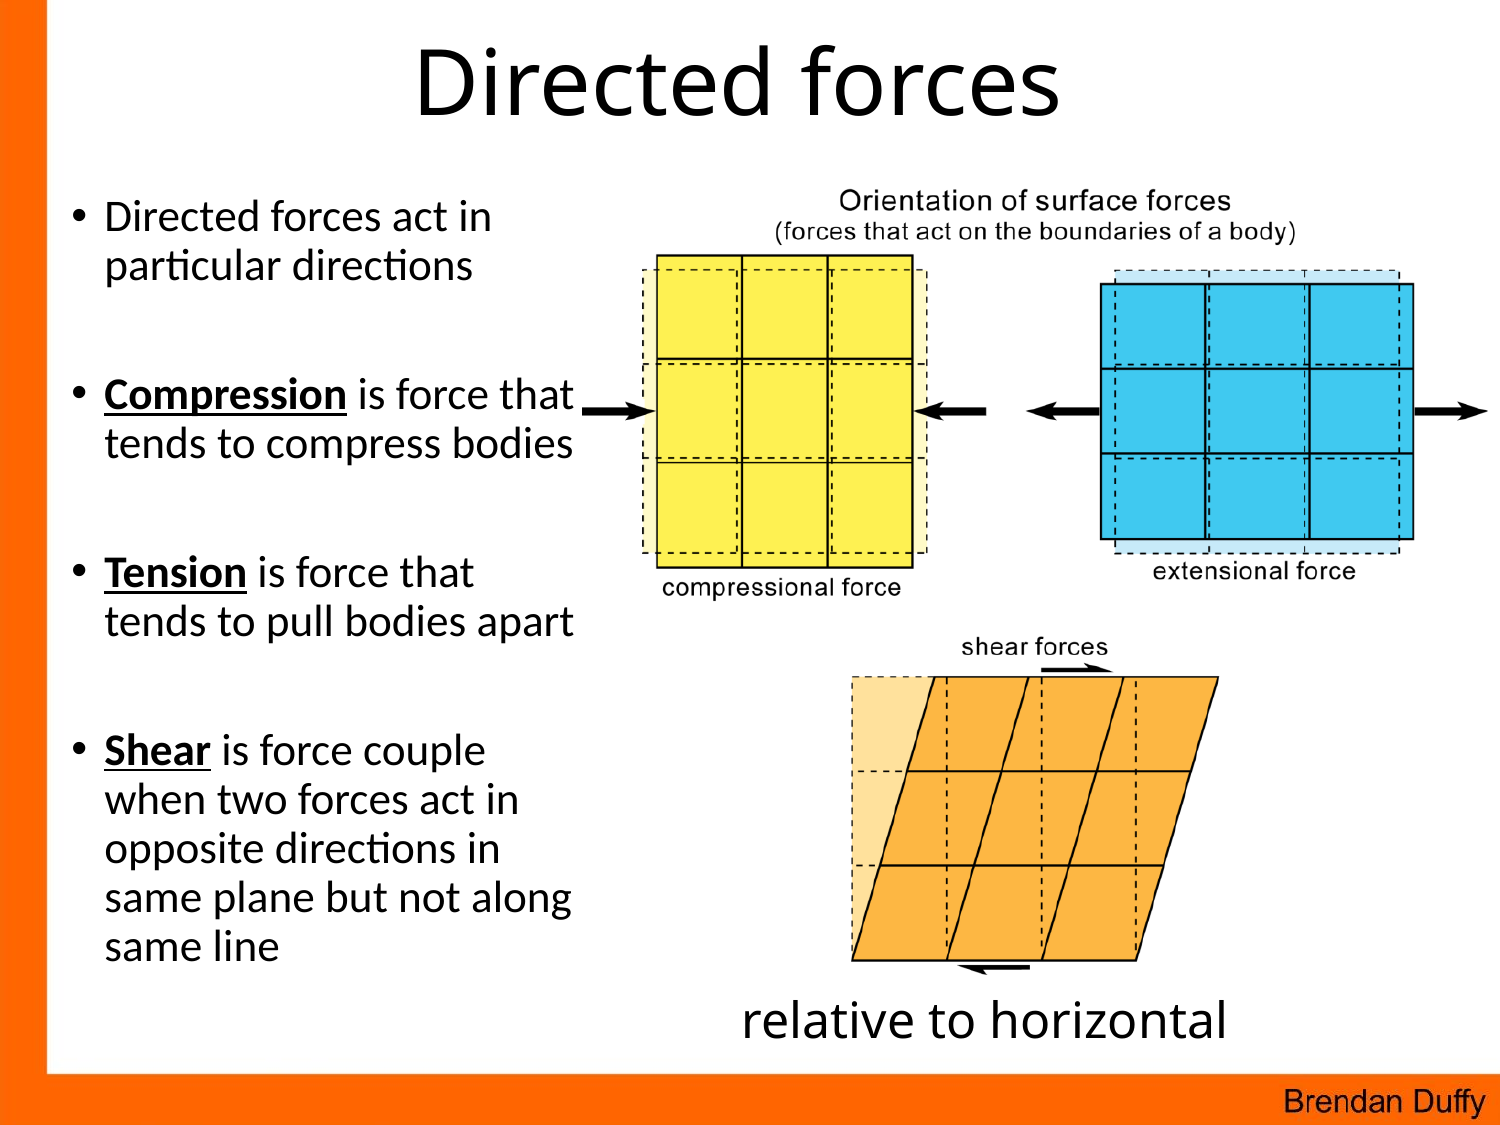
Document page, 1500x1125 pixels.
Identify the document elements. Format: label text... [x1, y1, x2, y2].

picture [0, 0, 1500, 1125]
list Directed forces act in particular directions Compression is force that tends to compress bodies Tension is force that tends to pull bodies apart Shear is force couple when two forces act in opposite directions in same plane but not along same line [56, 185, 597, 1057]
text_box relative to horizontal [726, 980, 1244, 1056]
title Directed forces [103, 14, 1397, 157]
